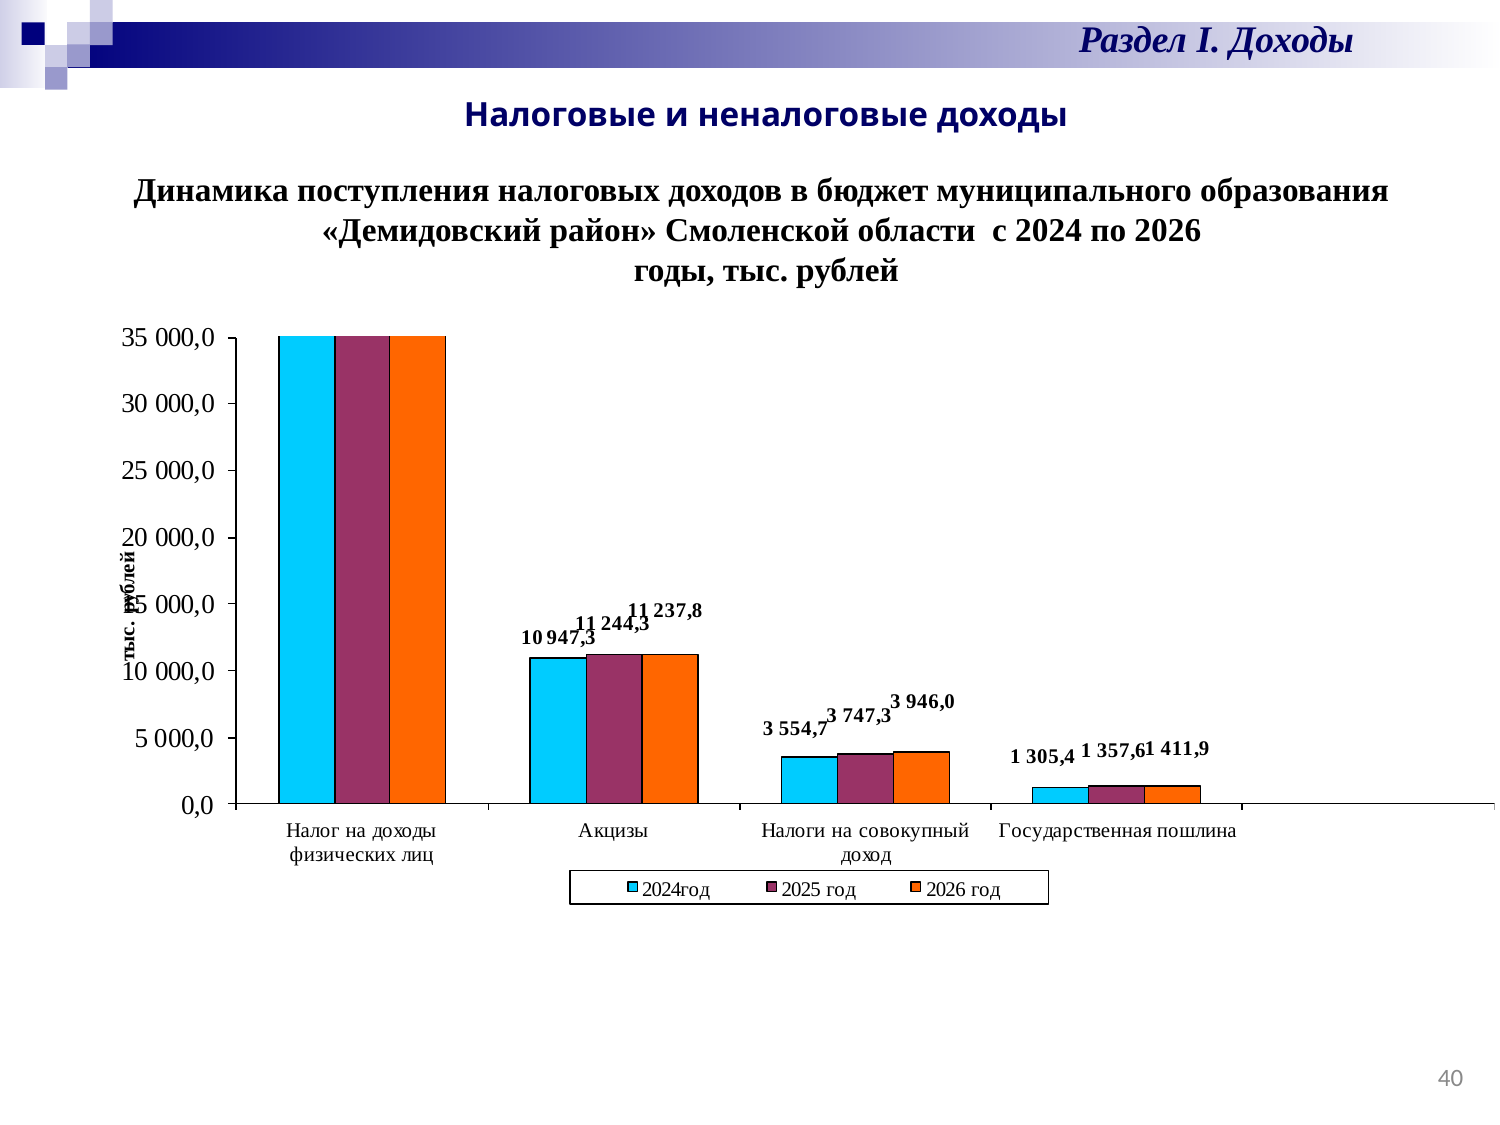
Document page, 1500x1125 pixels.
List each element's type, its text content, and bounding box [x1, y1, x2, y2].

text_box 40 [1128, 1046, 1479, 1107]
text_box Налоговые и неналоговые доходы [129, 85, 1403, 141]
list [103, 314, 1500, 915]
text_box Раздел I. Доходы [938, 7, 1495, 67]
text_box Динамика поступления налоговых доходов в бюджет муниципального образования «Демидовский район» Смоленской области с 2024 по 2026 годы, тыс. рублей [88, 160, 1437, 296]
